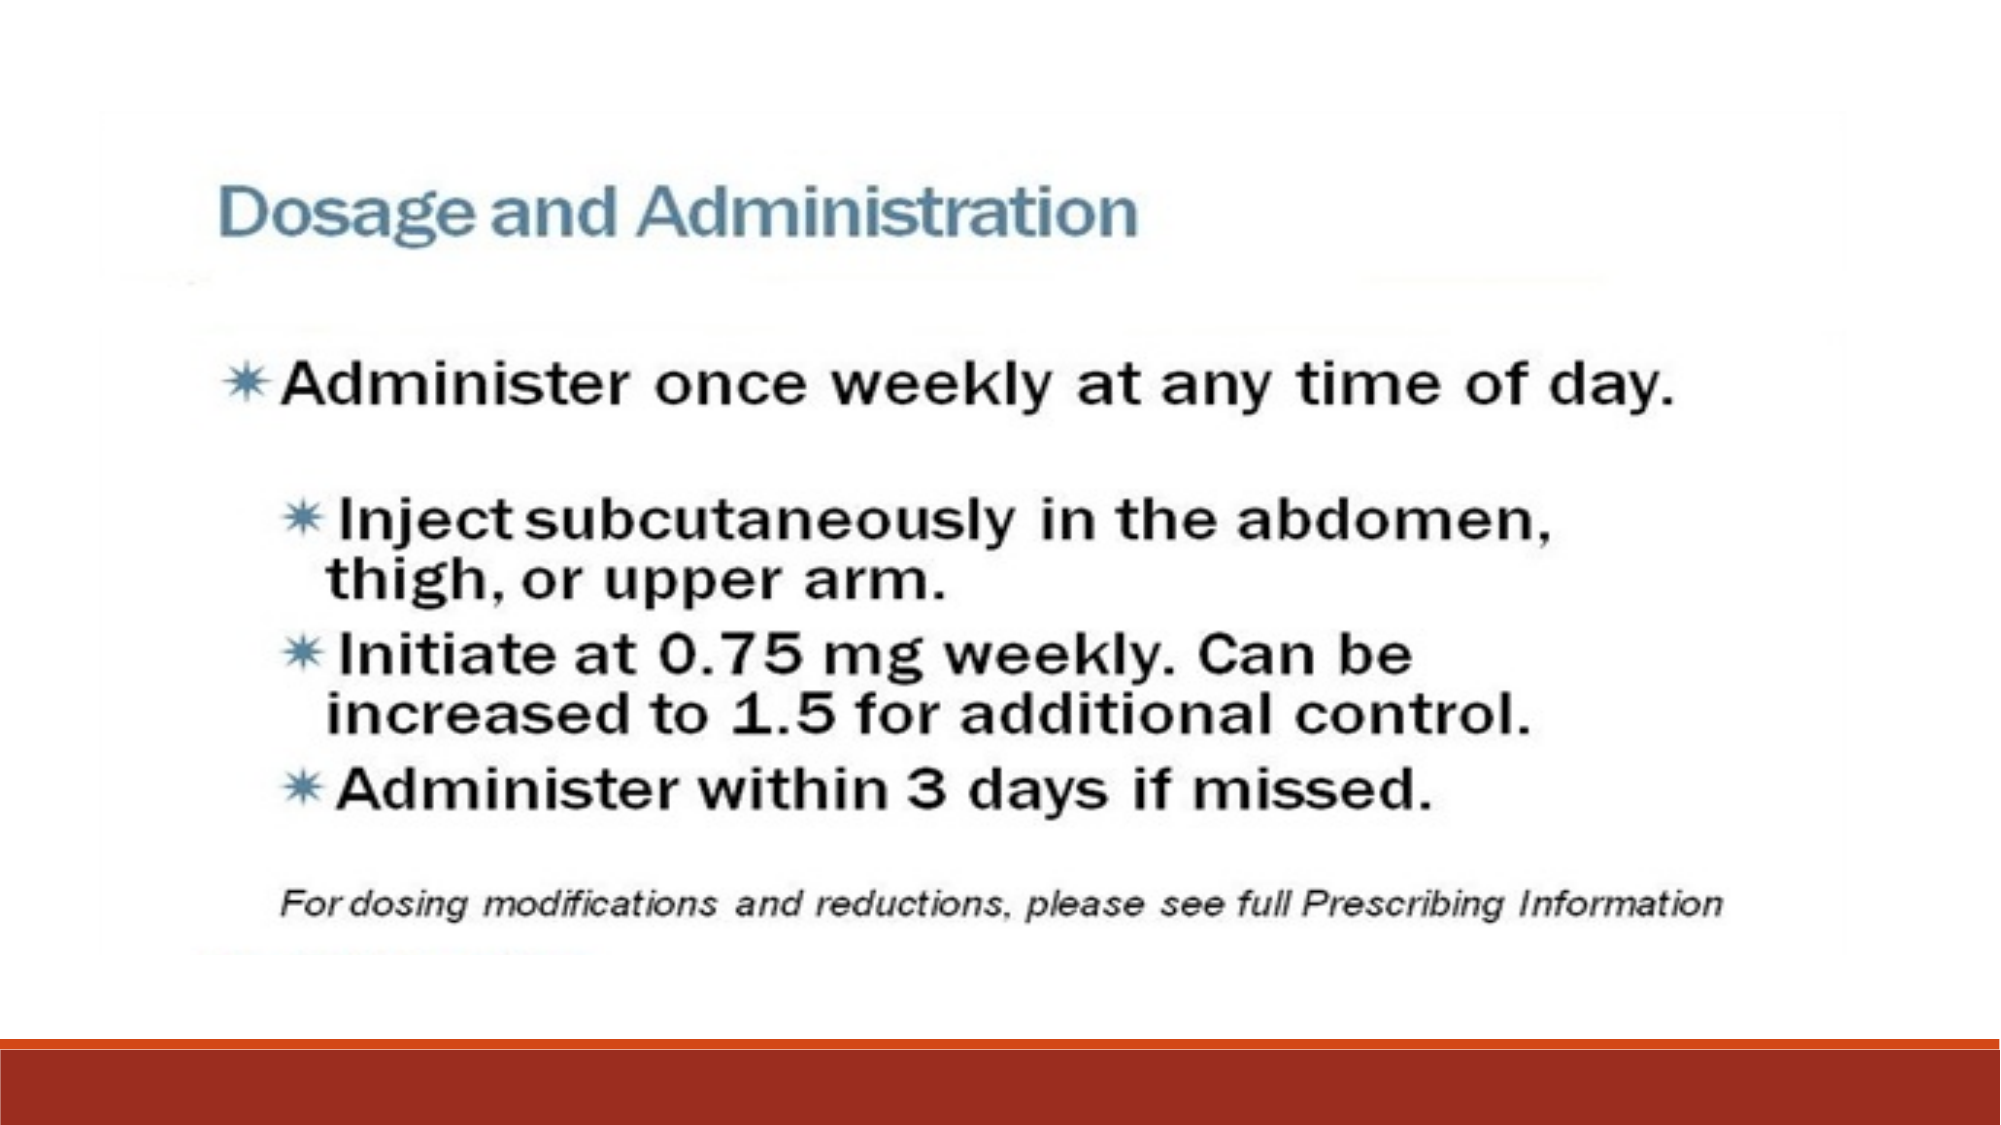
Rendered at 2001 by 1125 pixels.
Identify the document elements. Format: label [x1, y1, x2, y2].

picture [98, 111, 1847, 956]
